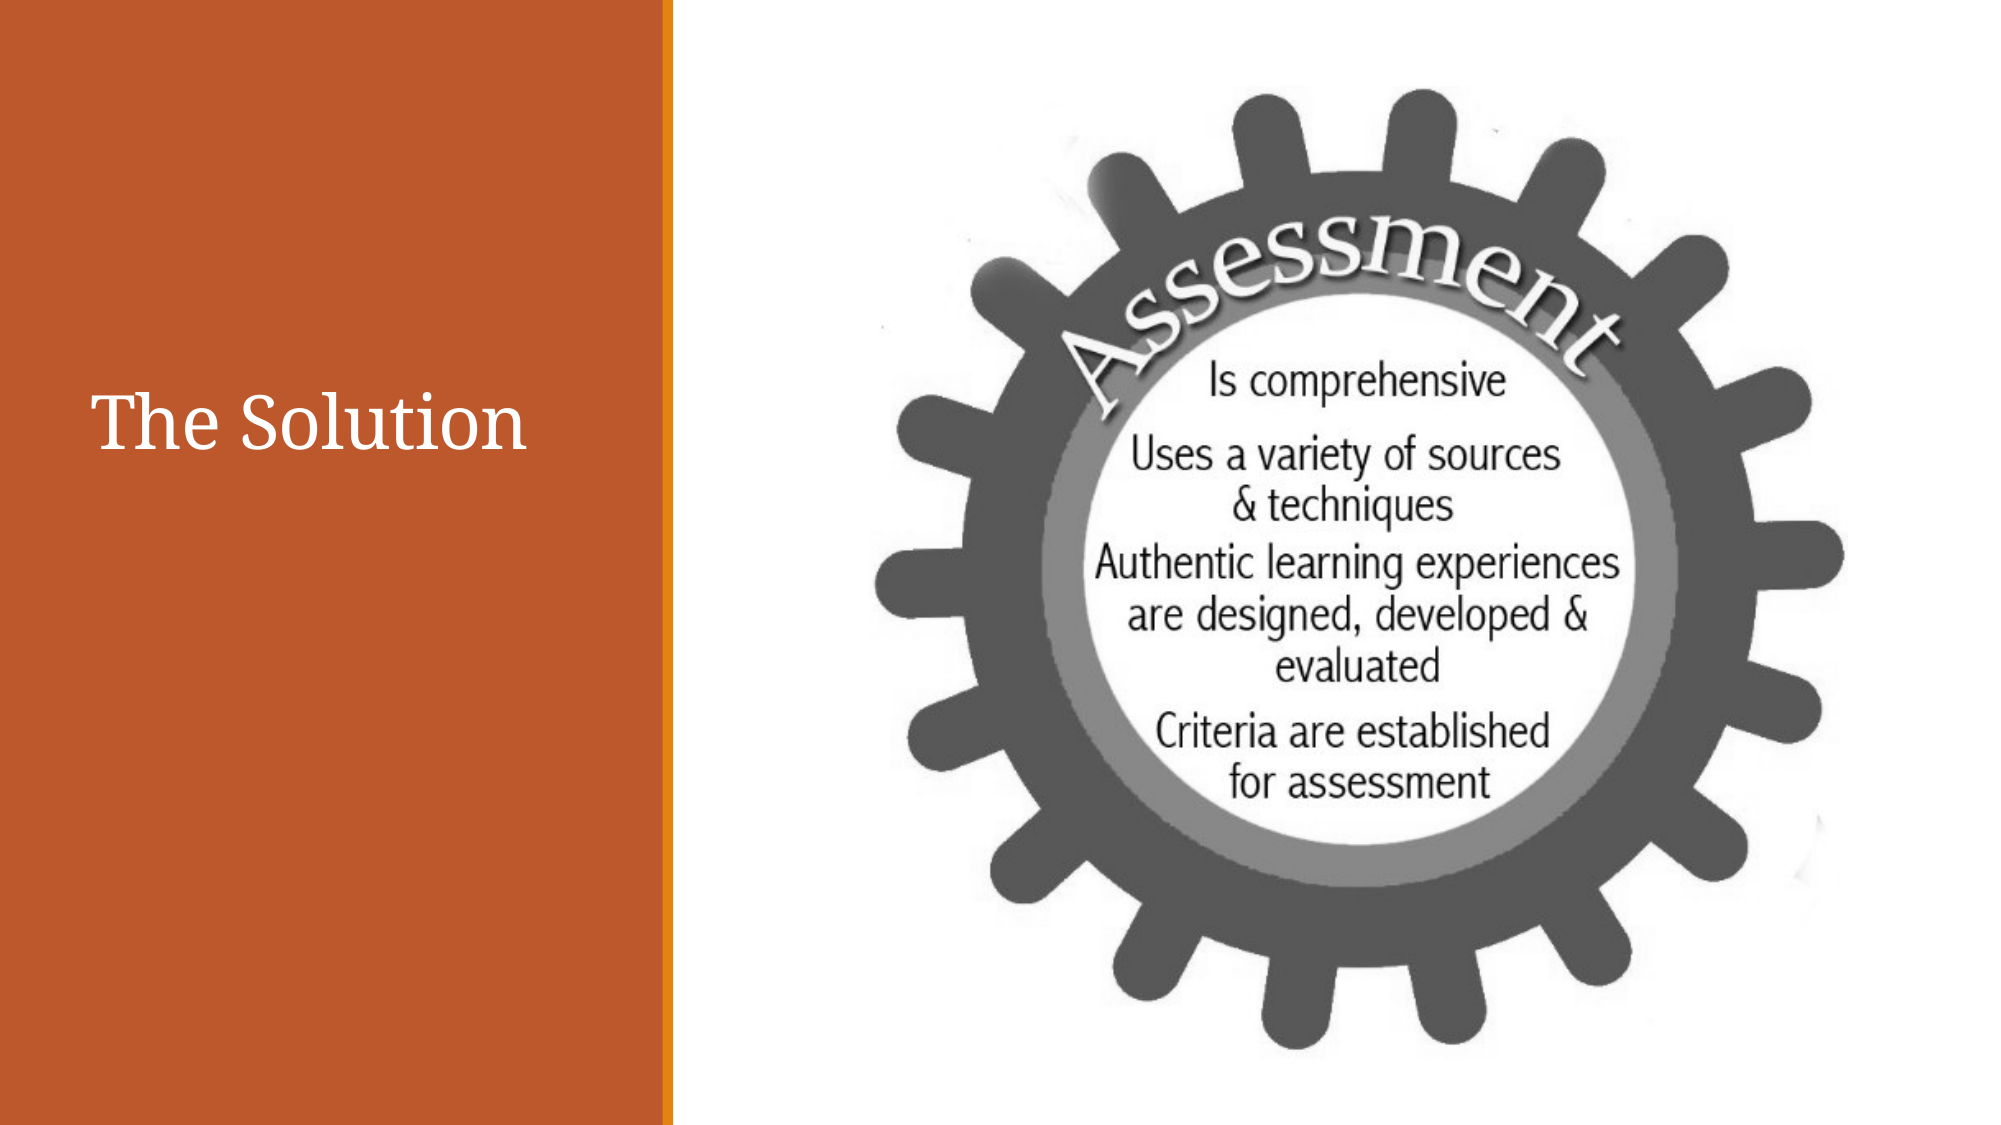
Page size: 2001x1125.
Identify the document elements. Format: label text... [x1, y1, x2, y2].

title The Solution [75, 97, 600, 473]
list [869, 86, 1848, 1064]
